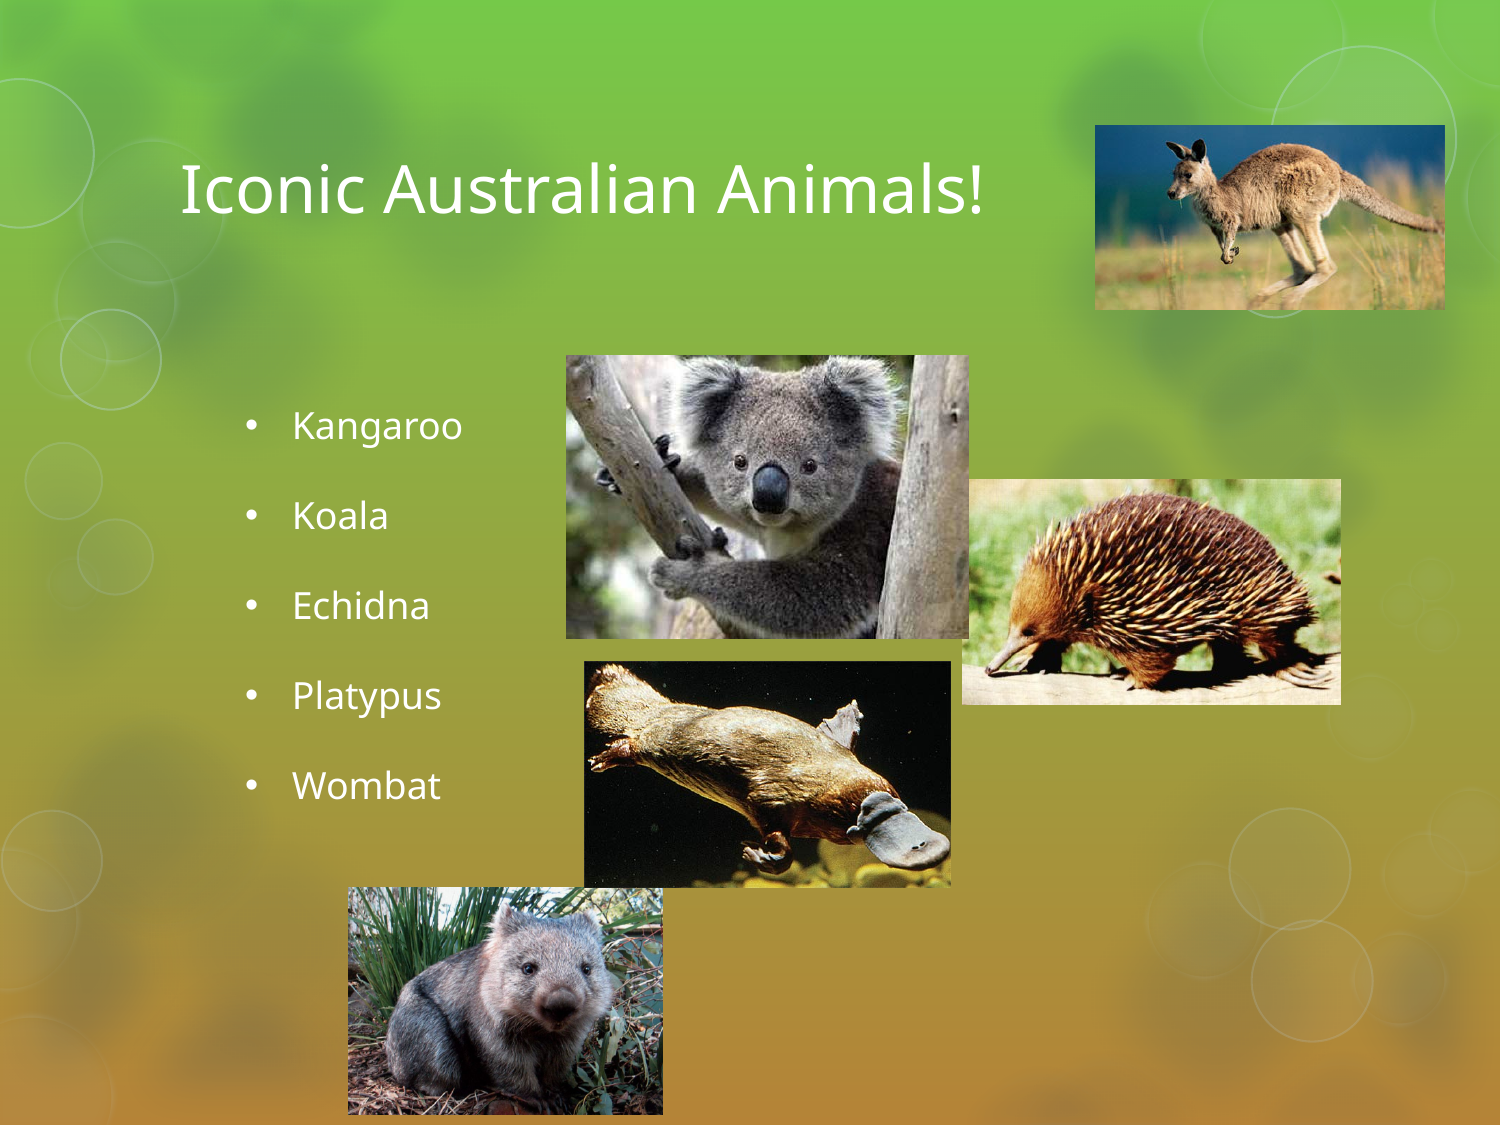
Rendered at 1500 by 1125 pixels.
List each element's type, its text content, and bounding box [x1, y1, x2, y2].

picture [347, 661, 952, 1115]
picture [1094, 124, 1445, 310]
picture [566, 354, 1342, 706]
title Iconic Australian Animals! [165, 110, 1335, 263]
text_box Kangaroo Koala Echidna Platypus Wombat [230, 349, 1034, 995]
